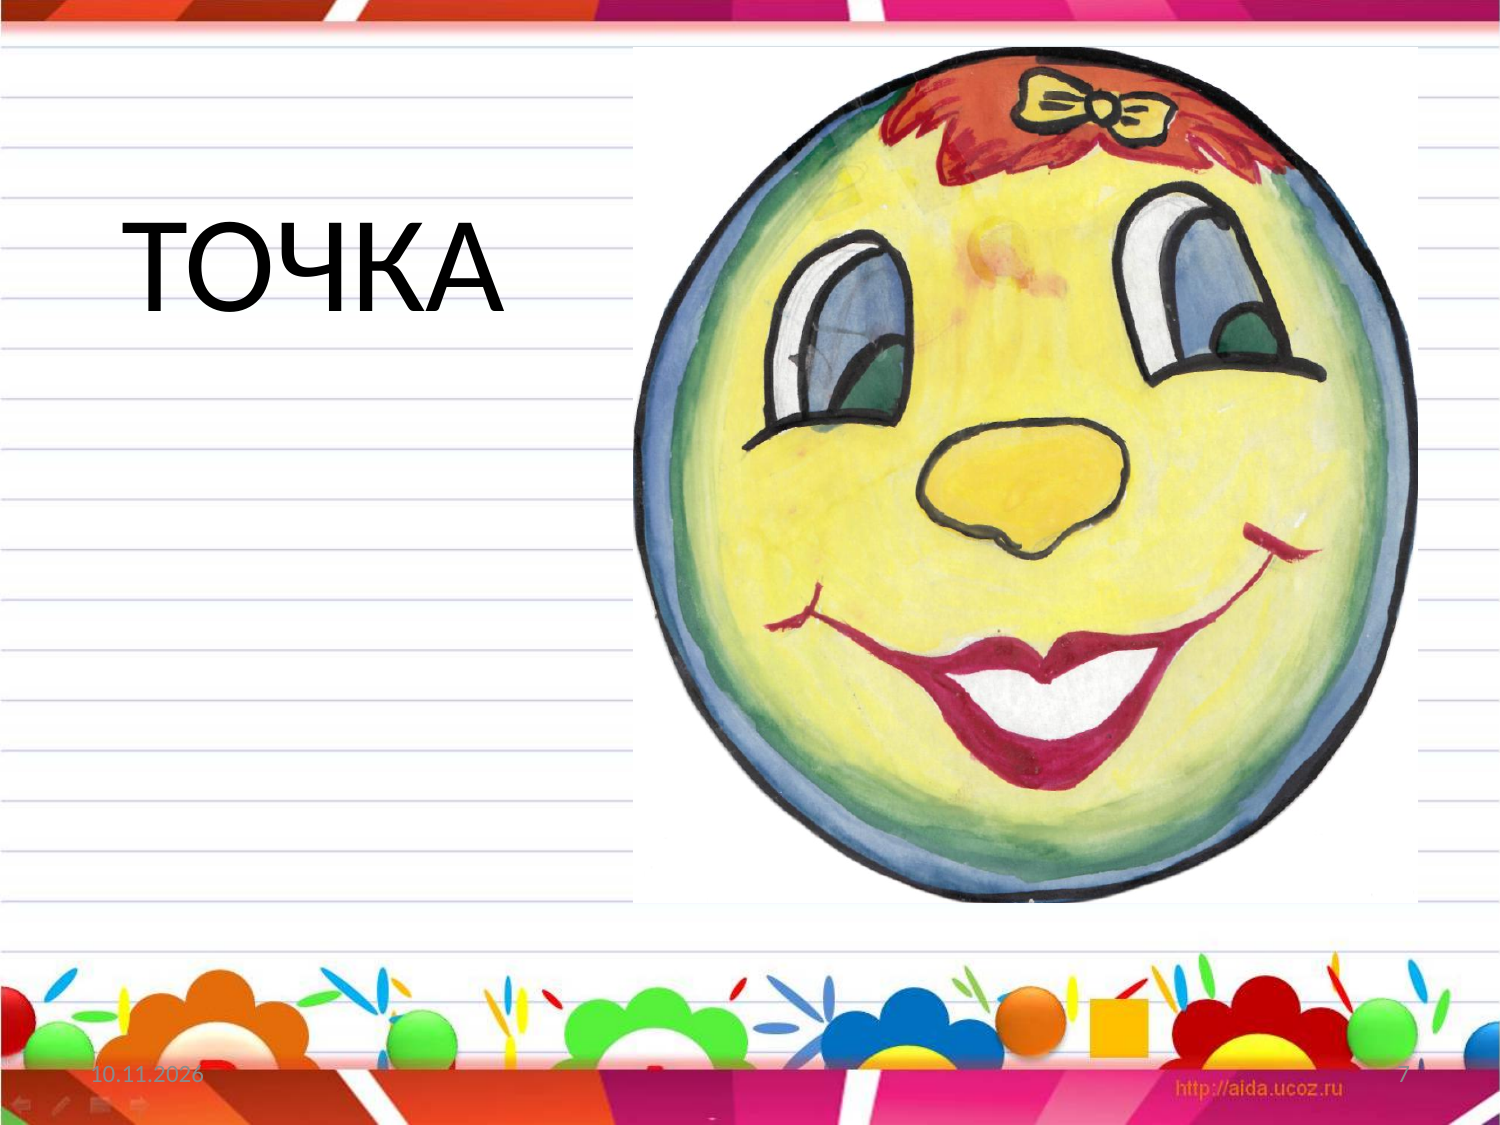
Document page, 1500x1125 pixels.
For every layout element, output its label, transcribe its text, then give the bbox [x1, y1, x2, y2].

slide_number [75, 1042, 425, 1103]
slide_number 7 [1074, 1042, 1425, 1103]
list ТОЧКА [74, 58, 1426, 1006]
picture [0, 0, 1500, 1125]
